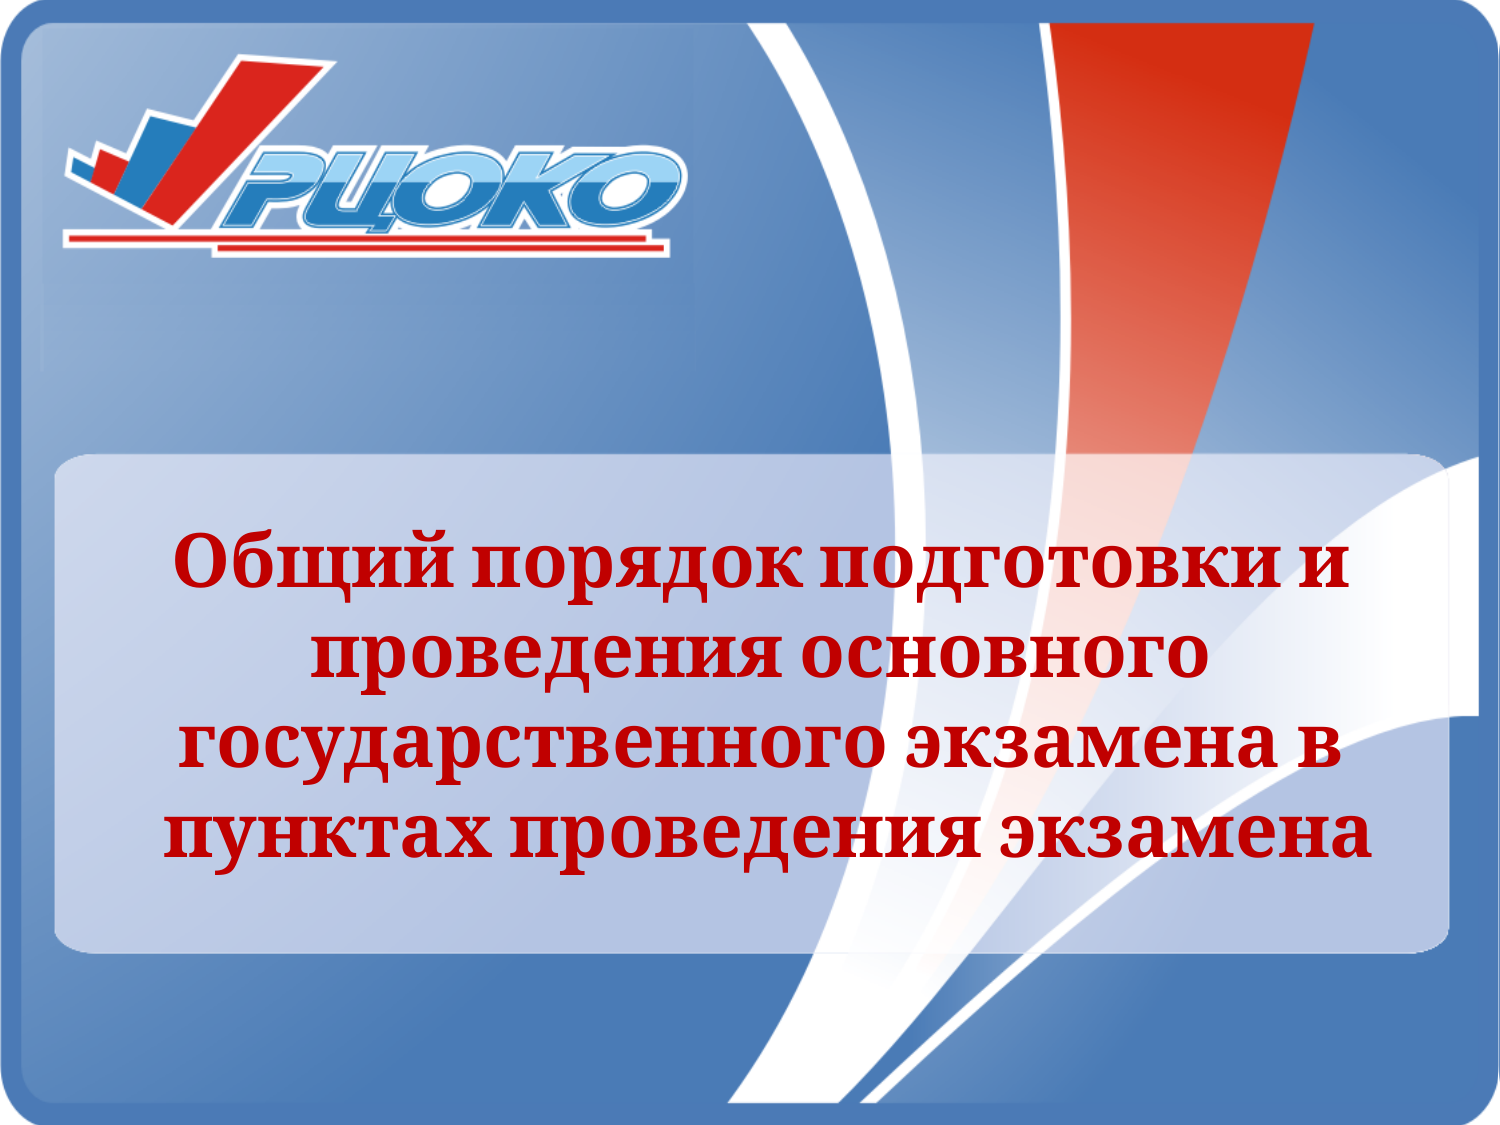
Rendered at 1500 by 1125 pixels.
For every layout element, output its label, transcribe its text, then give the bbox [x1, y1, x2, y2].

picture [0, 0, 1500, 1125]
title Общий порядок подготовки и проведения основного государственного экзамена в пунктах проведения экзамена [123, 456, 1399, 929]
